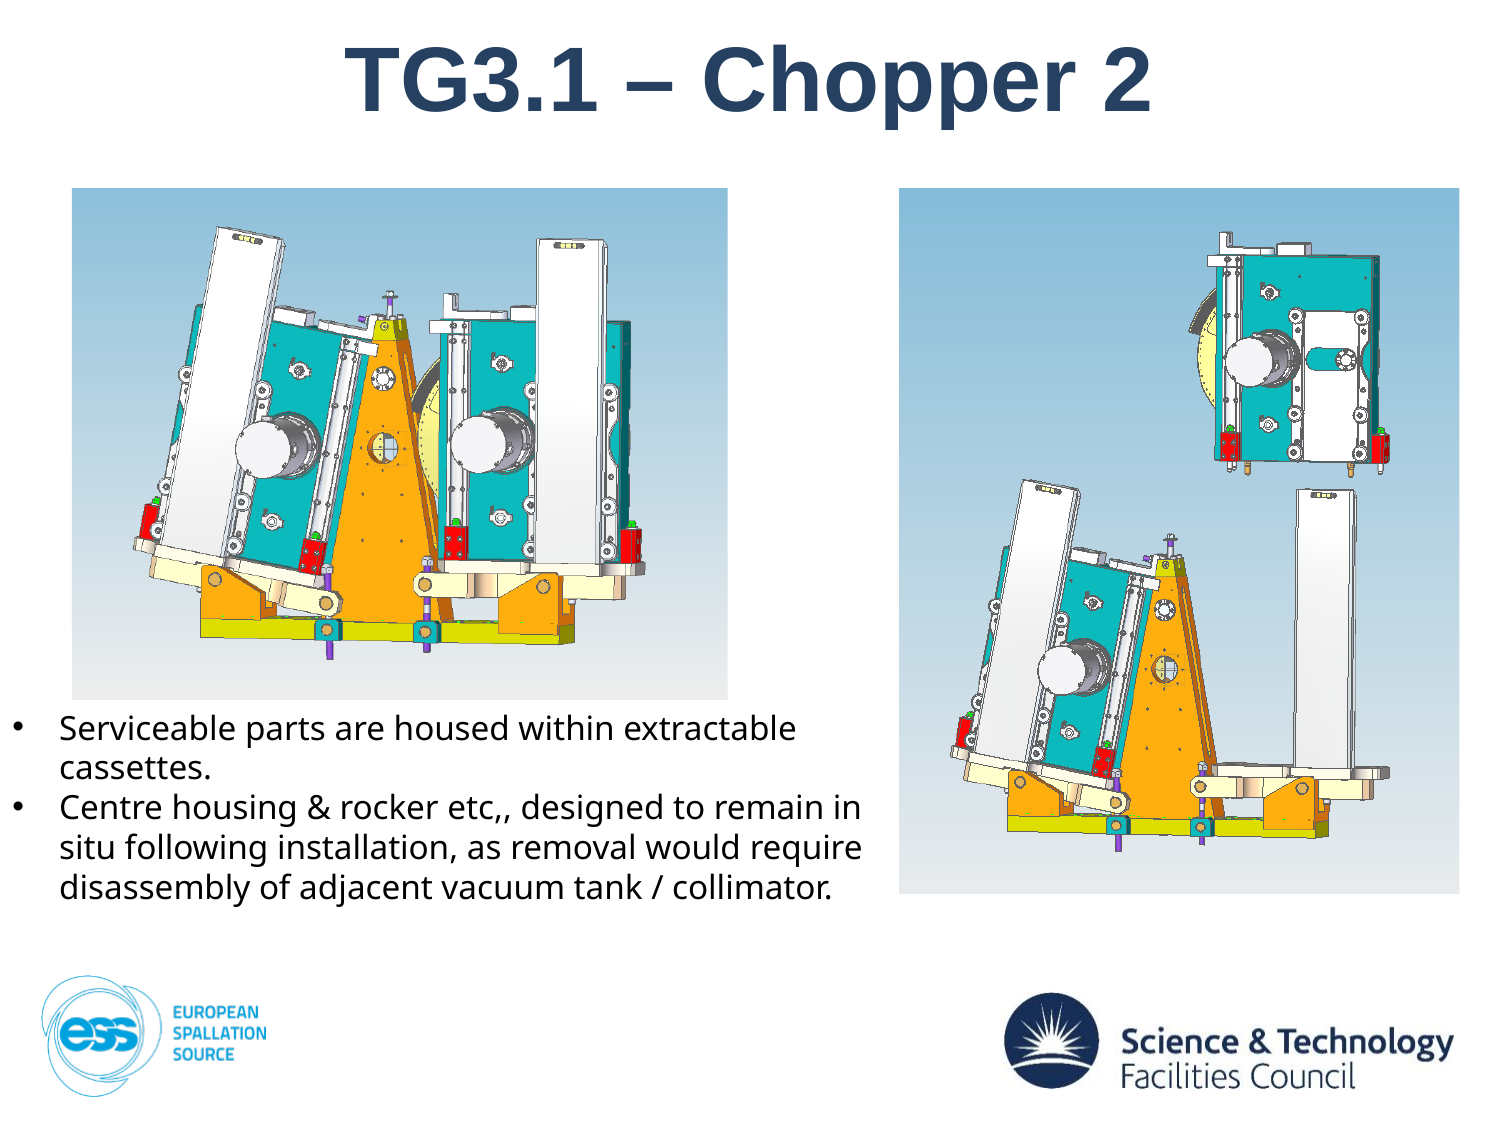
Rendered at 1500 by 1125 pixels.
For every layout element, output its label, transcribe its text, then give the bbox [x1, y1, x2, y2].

picture [41, 975, 266, 1097]
picture [1003, 991, 1454, 1090]
title TG3.1 – Chopper 2 [0, 9, 1500, 140]
picture [898, 188, 1460, 894]
picture [71, 188, 728, 700]
text_box Serviceable parts are housed within extractable cassettes. Centre housing & rocker etc,, designed to remain in situ following installation, as removal would require disassembly of adjacent vacuum tank / collimator. [0, 699, 900, 954]
